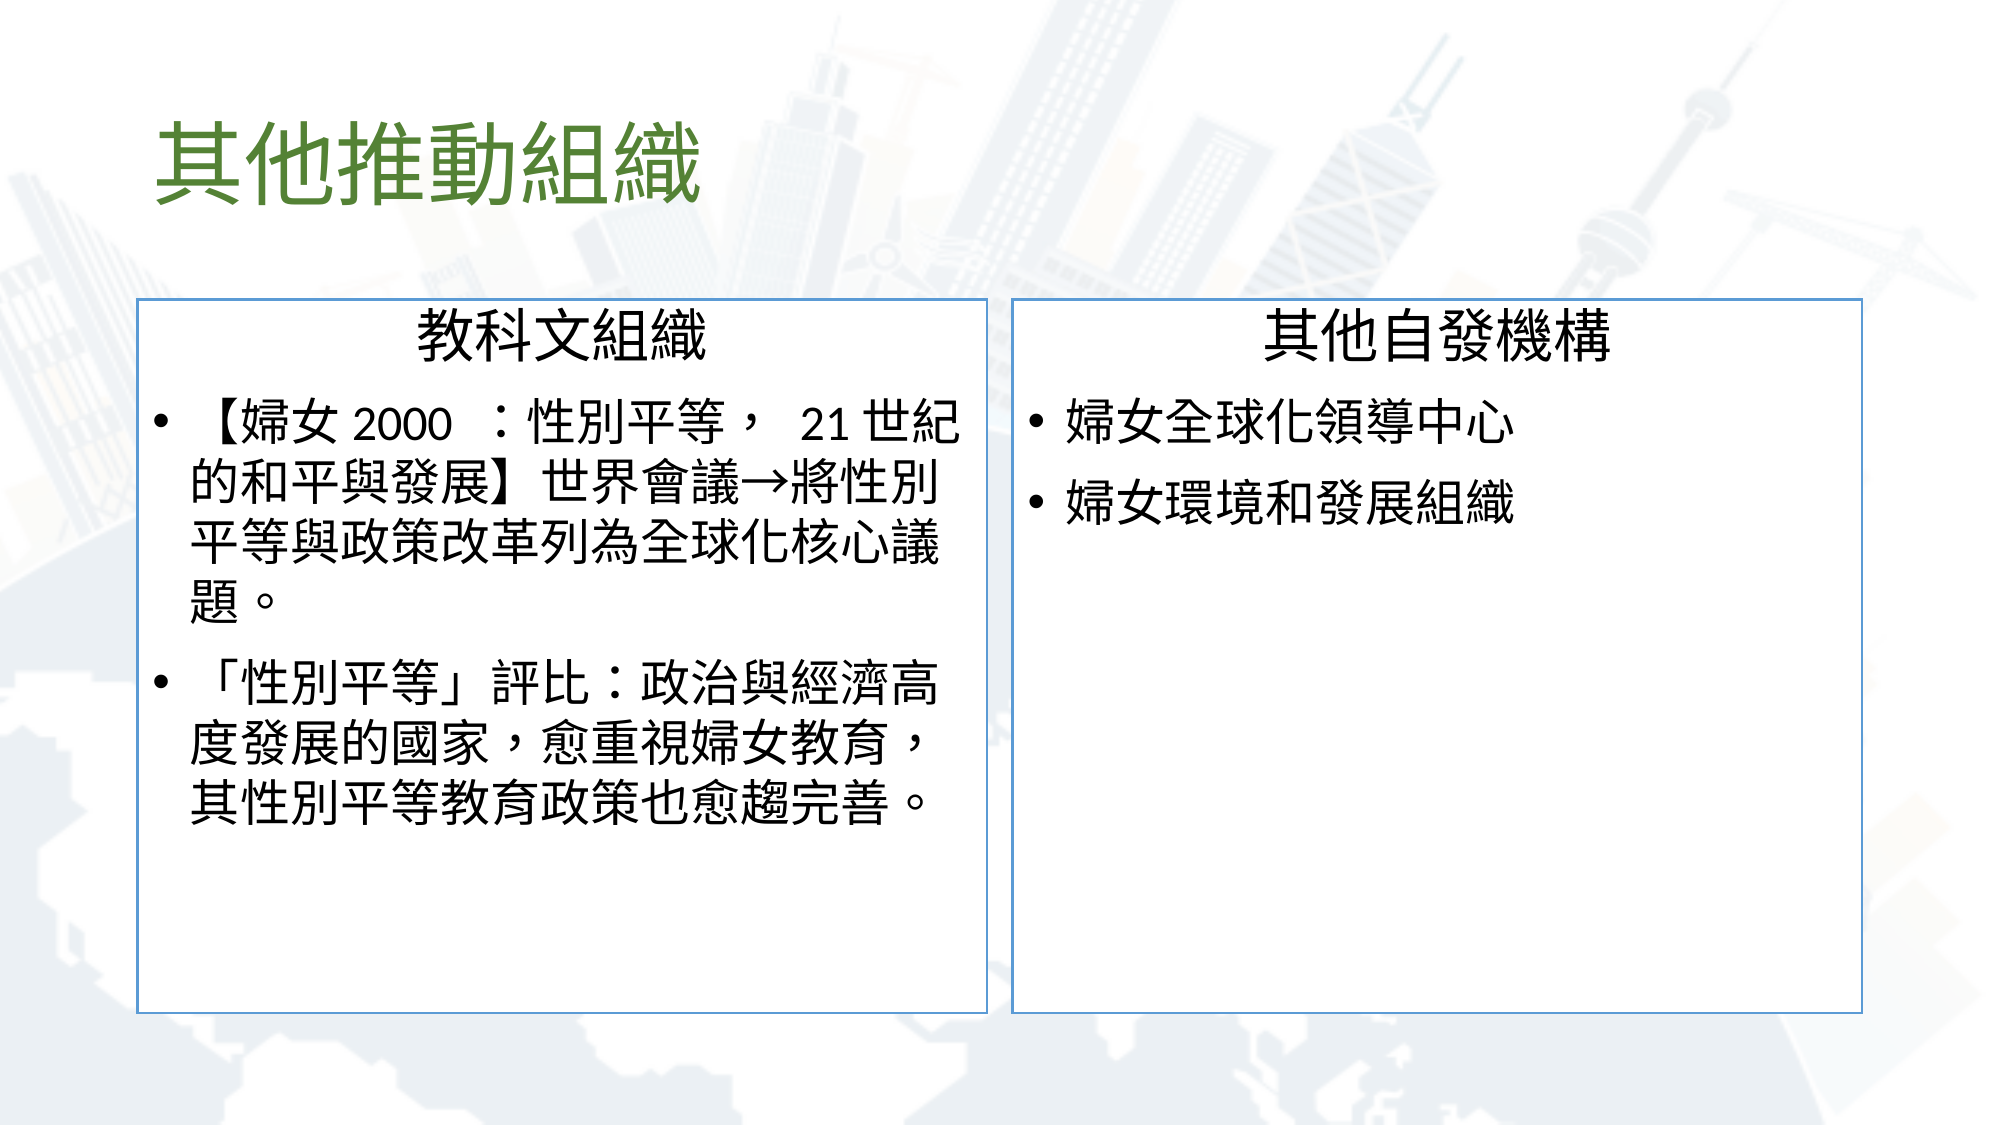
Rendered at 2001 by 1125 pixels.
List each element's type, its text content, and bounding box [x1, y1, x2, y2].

list 其他自發機構 婦女全球化領導中心 婦女環境和發展組織 [1011, 298, 1863, 1014]
title 其他推動組織 [137, 59, 1863, 278]
list 教科文組織 【婦女2000 ：性別平等， 21世紀的和平與發展】世界會議→將性別平等與政策改革列為全球化核心議題。 「性別平等」評比：政治與經濟高度發展的國家，愈重視婦女教育，其性別平等教育政策也愈趨完善。 [136, 298, 988, 1014]
